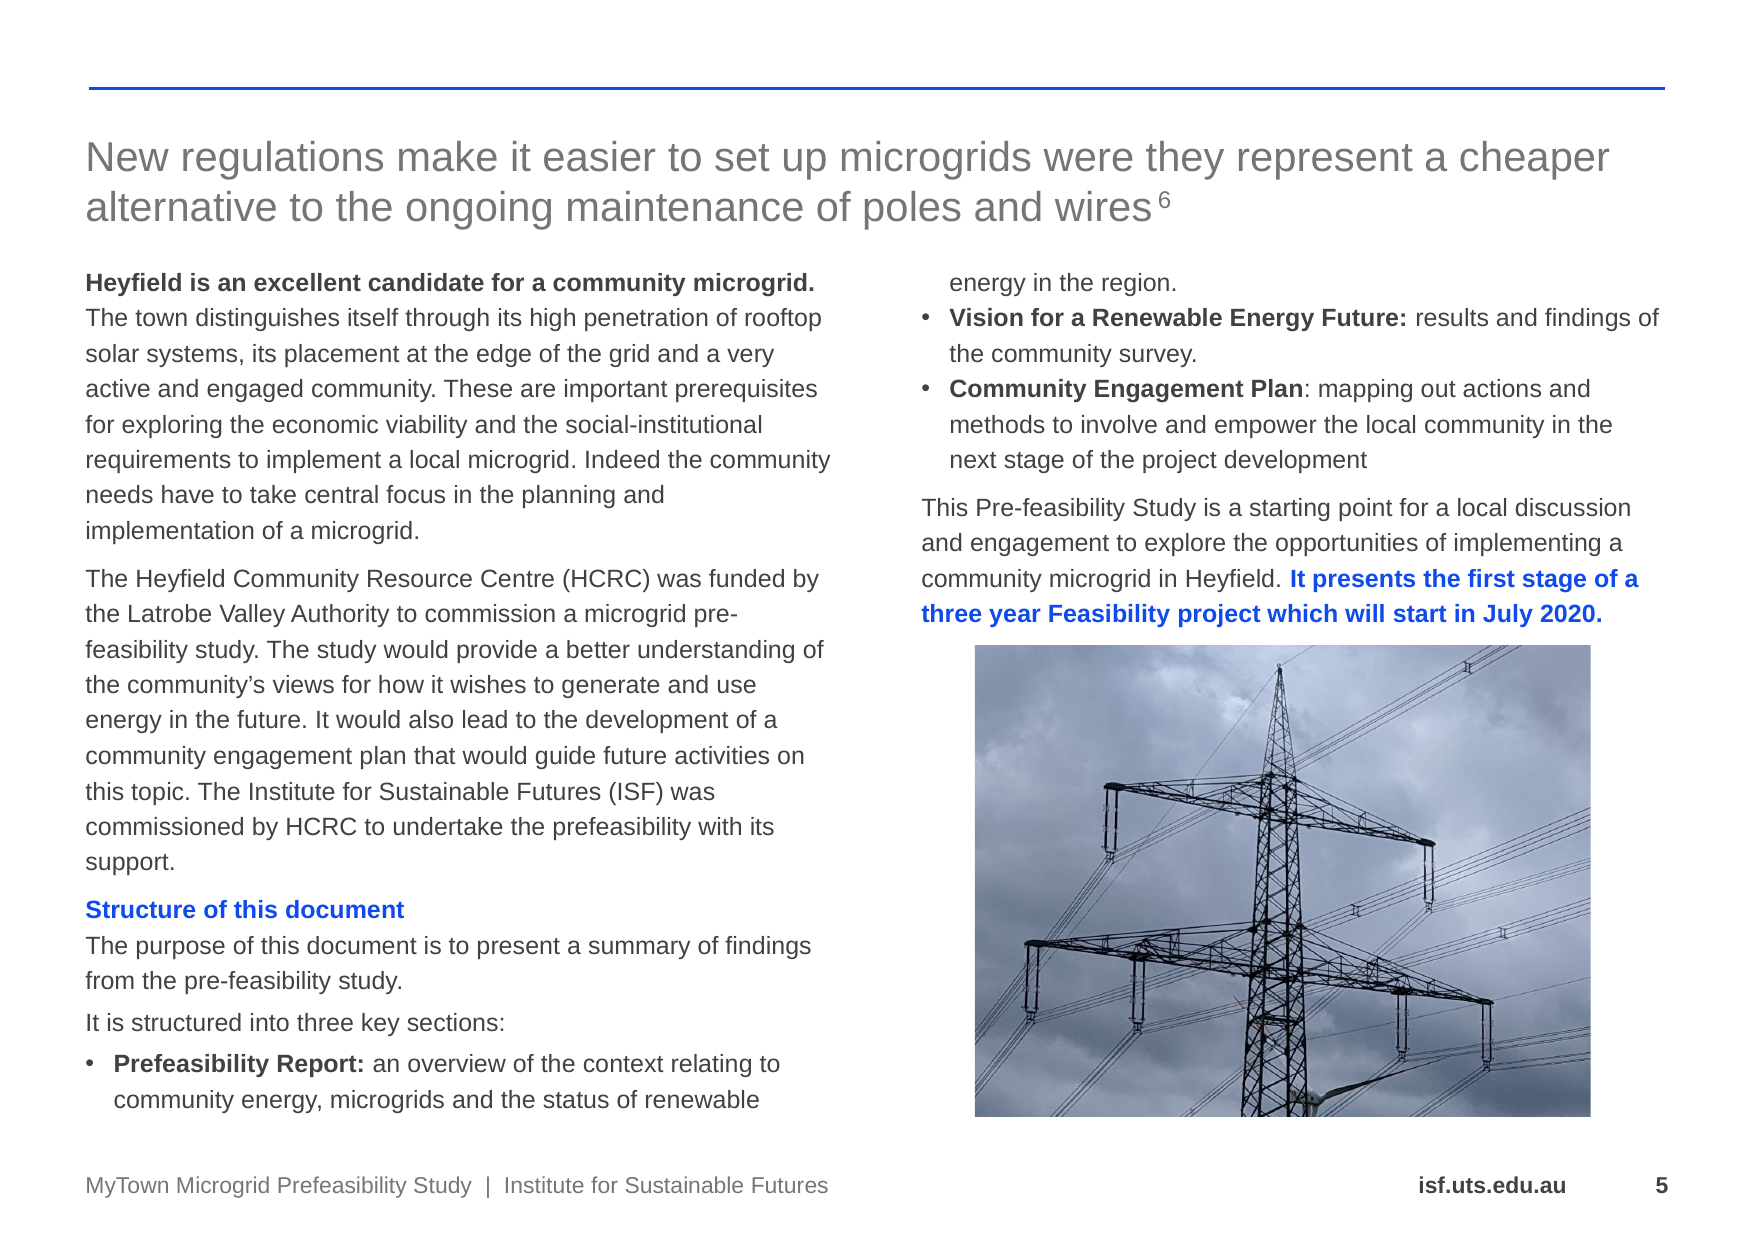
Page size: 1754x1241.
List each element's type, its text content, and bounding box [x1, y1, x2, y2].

list Heyfield is an excellent candidate for a community microgrid. The town distinguishes itself through its high penetration of rooftop solar systems, its placement at the edge of the grid and a very active and engaged community. These are important prerequisites for exploring the economic viability and the social-institutional requirements to implement a local microgrid. Indeed the community needs have to take central focus in the planning and implementation of a microgrid. The Heyfield Community Resource Centre (HCRC) was funded by the Latrobe Valley Authority to commission a microgrid pre-feasibility study. The study would provide a better understanding of the community’s views for how it wishes to generate and use energy in the future. It would also lead to the development of a community engagement plan that would guide future activities on this topic. The Institute for Sustainable Futures (ISF) was commissioned by HCRC to undertake the prefeasibility with its support. Structure of this document The purpose of this document is to present a summary of findings from the pre-feasibility study. It is structured into three key sections: Prefeasibility Report: an overview of the context relating to community energy, microgrids and the status of renewable energy in the region. Vision for a Renewable Energy Future: results and findings of the community survey. Community Engagement Plan: mapping out actions and methods to involve and empower the local community in the next stage of the project development This Pre-feasibility Study is a starting point for a local discussion and engagement to explore the opportunities of implementing a community microgrid in Heyfield. It presents the first stage of a three year Feasibility project which will start in July 2020. [85, 260, 1669, 1117]
list New regulations make it easier to set up microgrids were they represent a cheaper alternative to the ongoing maintenance of poles and wires 6 [85, 129, 1669, 237]
footer MyTown Microgrid Prefeasibility Study | Institute for Sustainable Futures [85, 1161, 877, 1209]
picture [974, 645, 1591, 1117]
slide_number 5 [1598, 1161, 1669, 1209]
